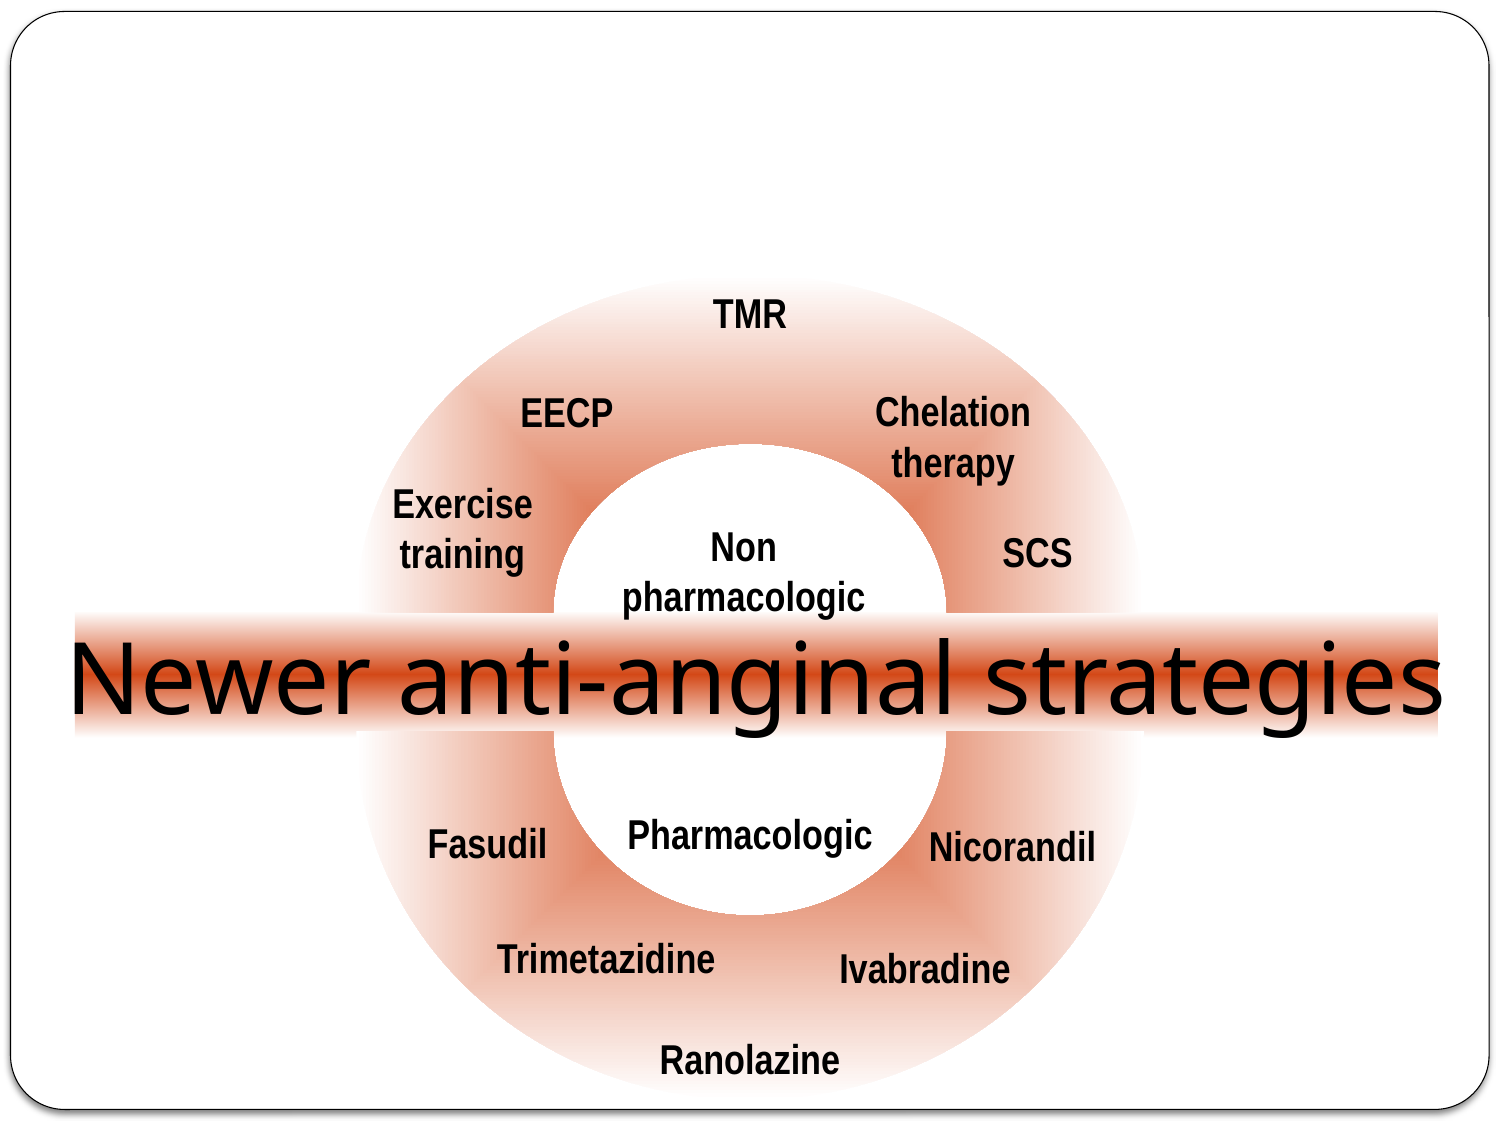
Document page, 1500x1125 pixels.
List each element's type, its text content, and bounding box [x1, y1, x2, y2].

text_box Newer anti-anginal strategies [74, 612, 343, 738]
text_box Newer anti-anginal strategies [1158, 612, 1438, 738]
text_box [349, 274, 1151, 951]
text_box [356, 960, 1144, 1101]
